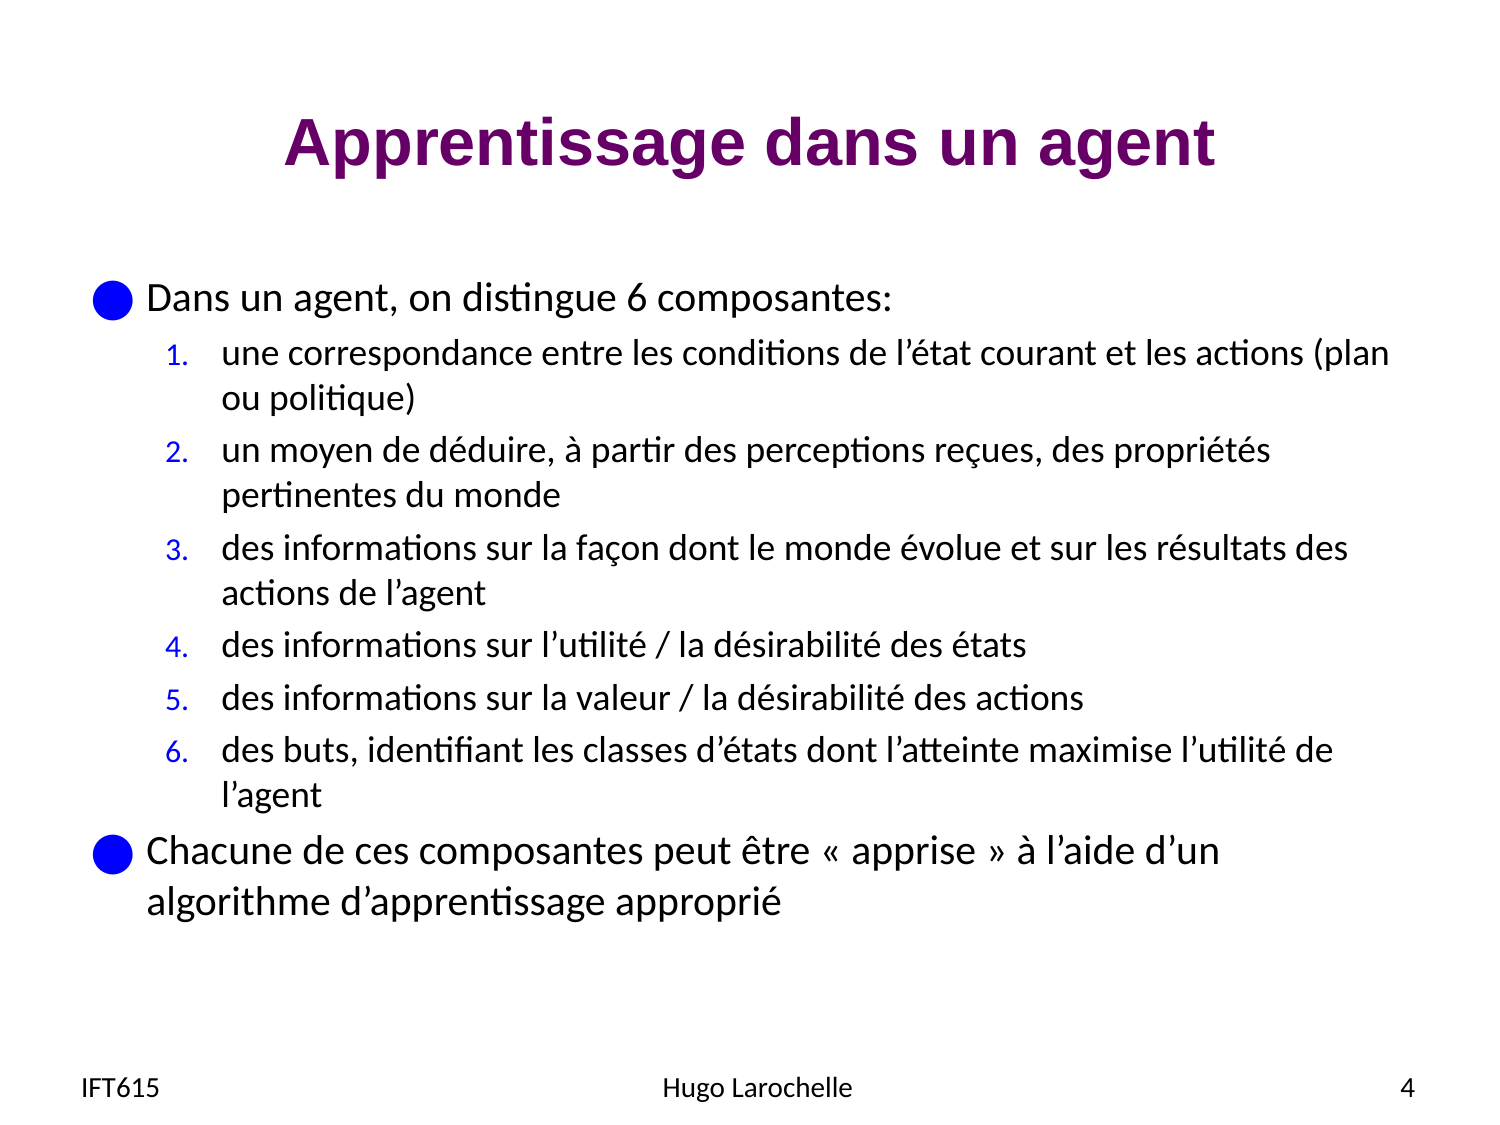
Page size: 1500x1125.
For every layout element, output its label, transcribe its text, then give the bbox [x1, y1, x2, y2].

footer Hugo Larochelle [520, 1056, 996, 1117]
slide_number 4 [1080, 1056, 1431, 1117]
title Apprentissage dans un agent [75, 45, 1425, 233]
list Dans un agent, on distingue 6 composantes: une correspondance entre les conditions de l’état courant et les actions (plan ou politique) un moyen de déduire, à partir des perceptions reçues, des propriétés pertinentes du monde des informations sur la façon dont le monde évolue et sur les résultats des actions de l’agent des informations sur l’utilité / la désirabilité des états des informations sur la valeur / la désirabilité des actions des buts, identifiant les classes d’états dont l’atteinte maximise l’utilité de l’agent Chacune de ces composantes peut être « apprise » à l’aide d’un algorithme d’apprentissage approprié [75, 262, 1425, 1005]
slide_number IFT615 [66, 1056, 356, 1117]
